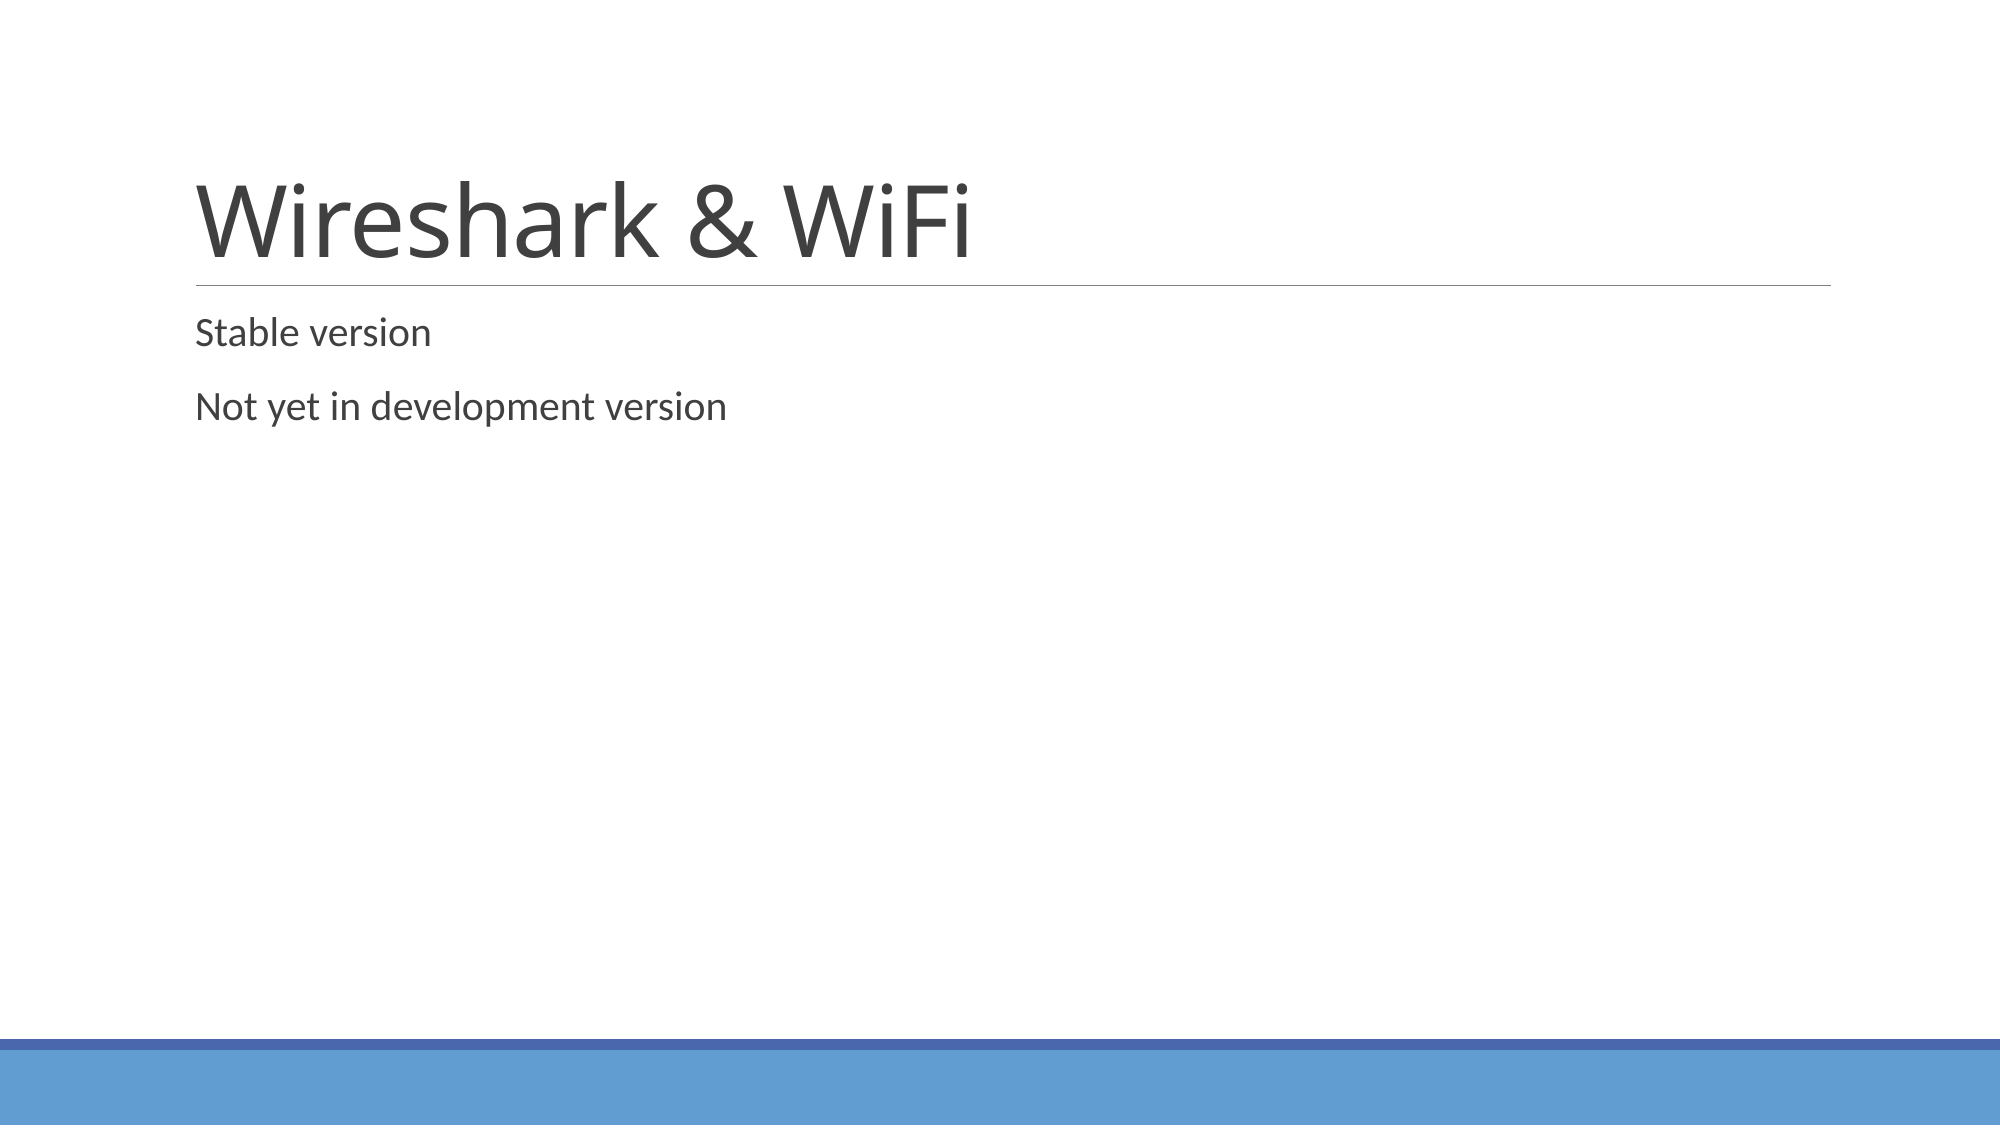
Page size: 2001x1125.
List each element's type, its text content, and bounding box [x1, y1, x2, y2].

list Stable version Not yet in development version [180, 302, 1830, 963]
title Wireshark & WiFi [180, 47, 1830, 285]
